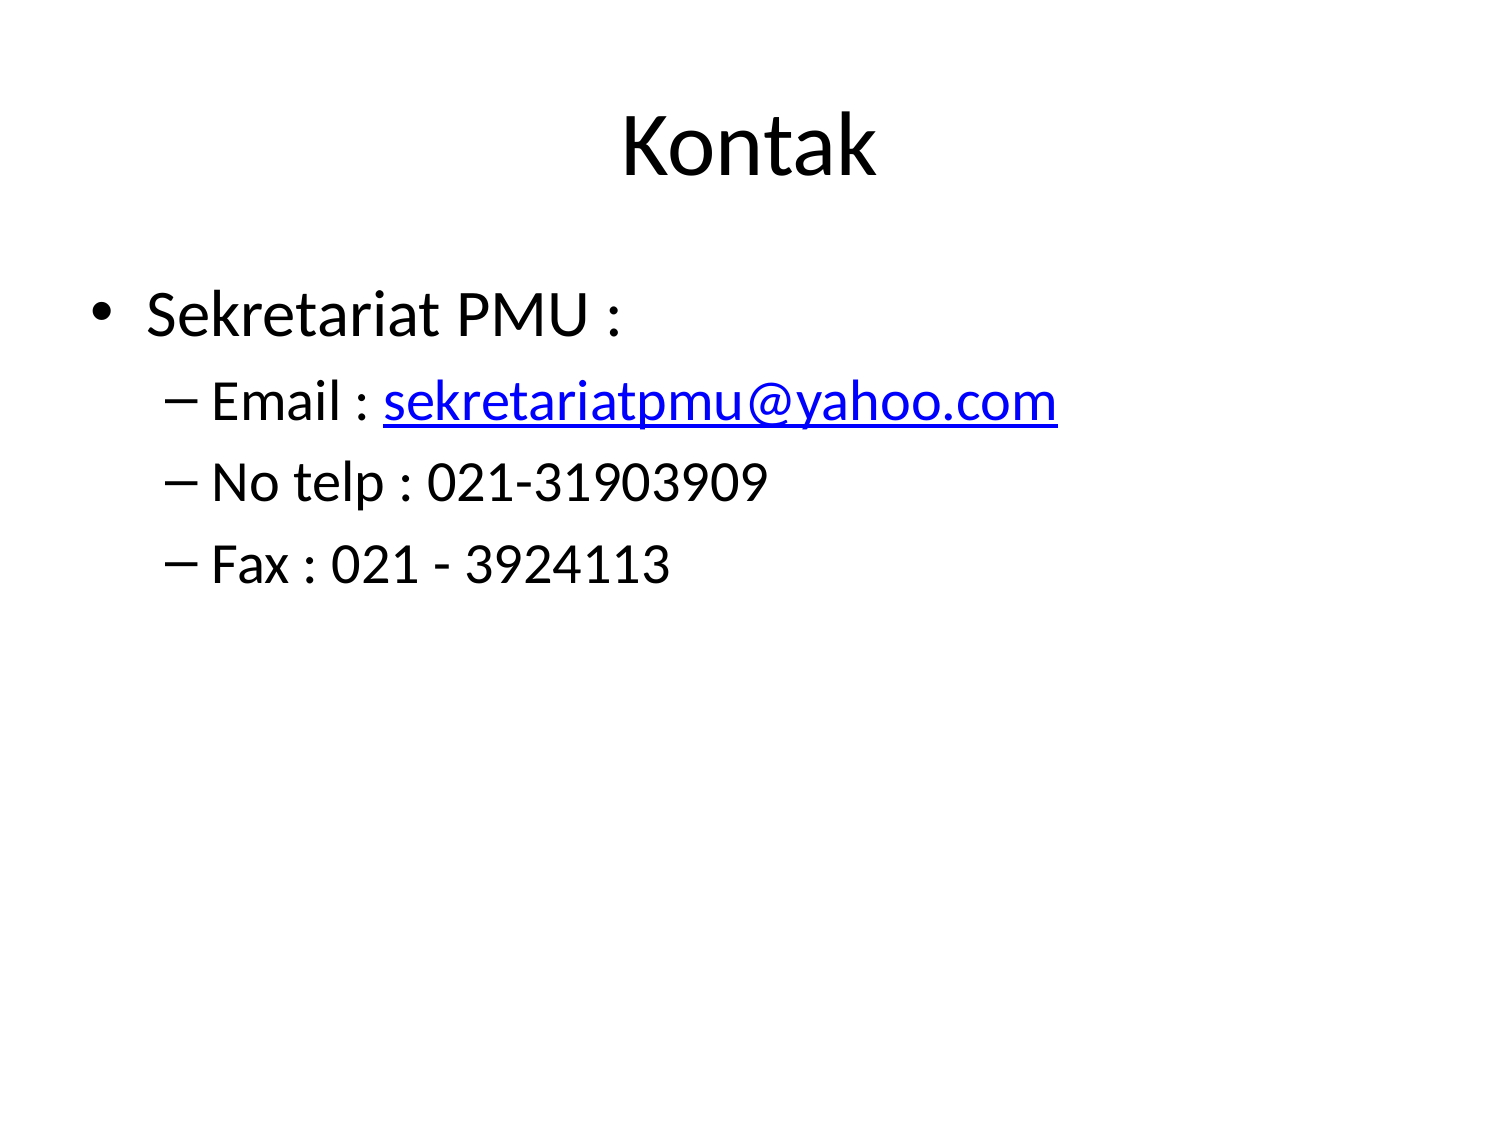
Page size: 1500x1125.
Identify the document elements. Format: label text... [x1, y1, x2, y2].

list Sekretariat PMU : Email : sekretariatpmu@yahoo.com No telp : 021-31903909 Fax : 021 - 3924113 [75, 262, 1425, 1005]
title Kontak [75, 45, 1425, 233]
